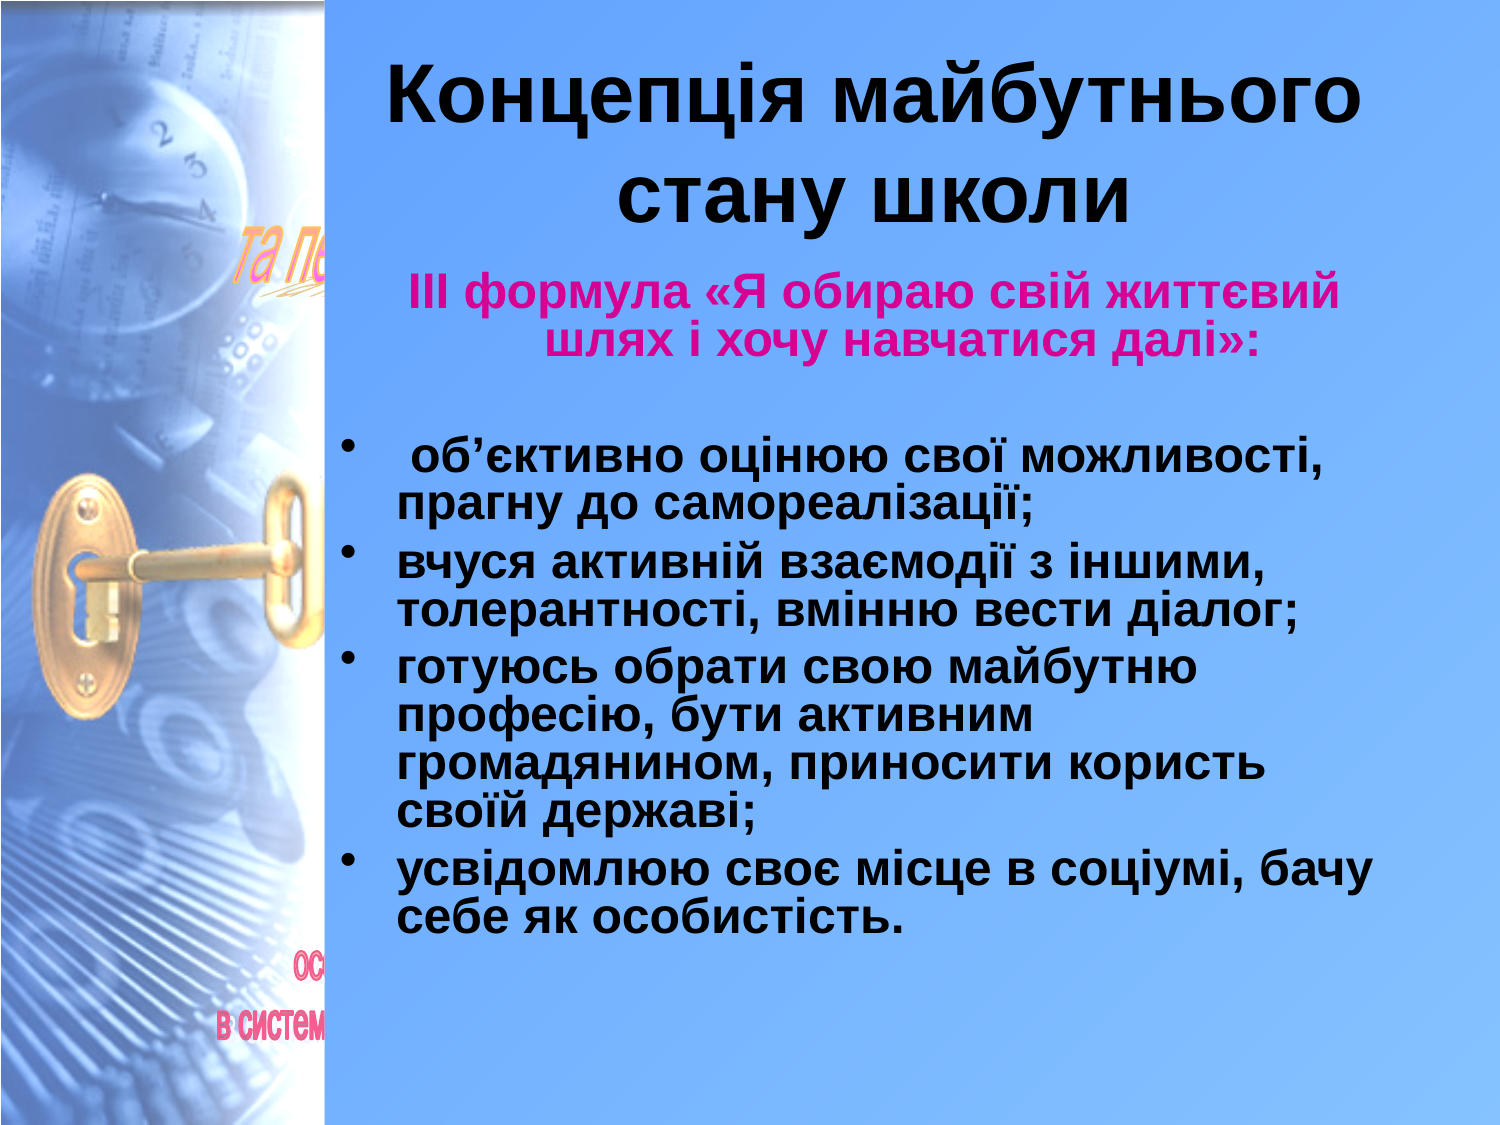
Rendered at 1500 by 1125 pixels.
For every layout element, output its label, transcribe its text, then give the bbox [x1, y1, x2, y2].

title Концепція майбутнього стану школи [329, 44, 1426, 233]
list ІІІ формула «Я обираю свій життєвий шлях і хочу навчатися далі»: об’єктивно оцінюю свої можливості, прагну до самореалізації; вчуся активній взаємодії з іншими, толерантності, вмінню вести діалог; готуюсь обрати свою майбутню професію, бути активним громадянином, приносити користь своїй державі; усвідомлюю своє місце в соціумі, бачу себе як особистість. [329, 262, 1426, 1006]
picture [0, 0, 325, 1125]
